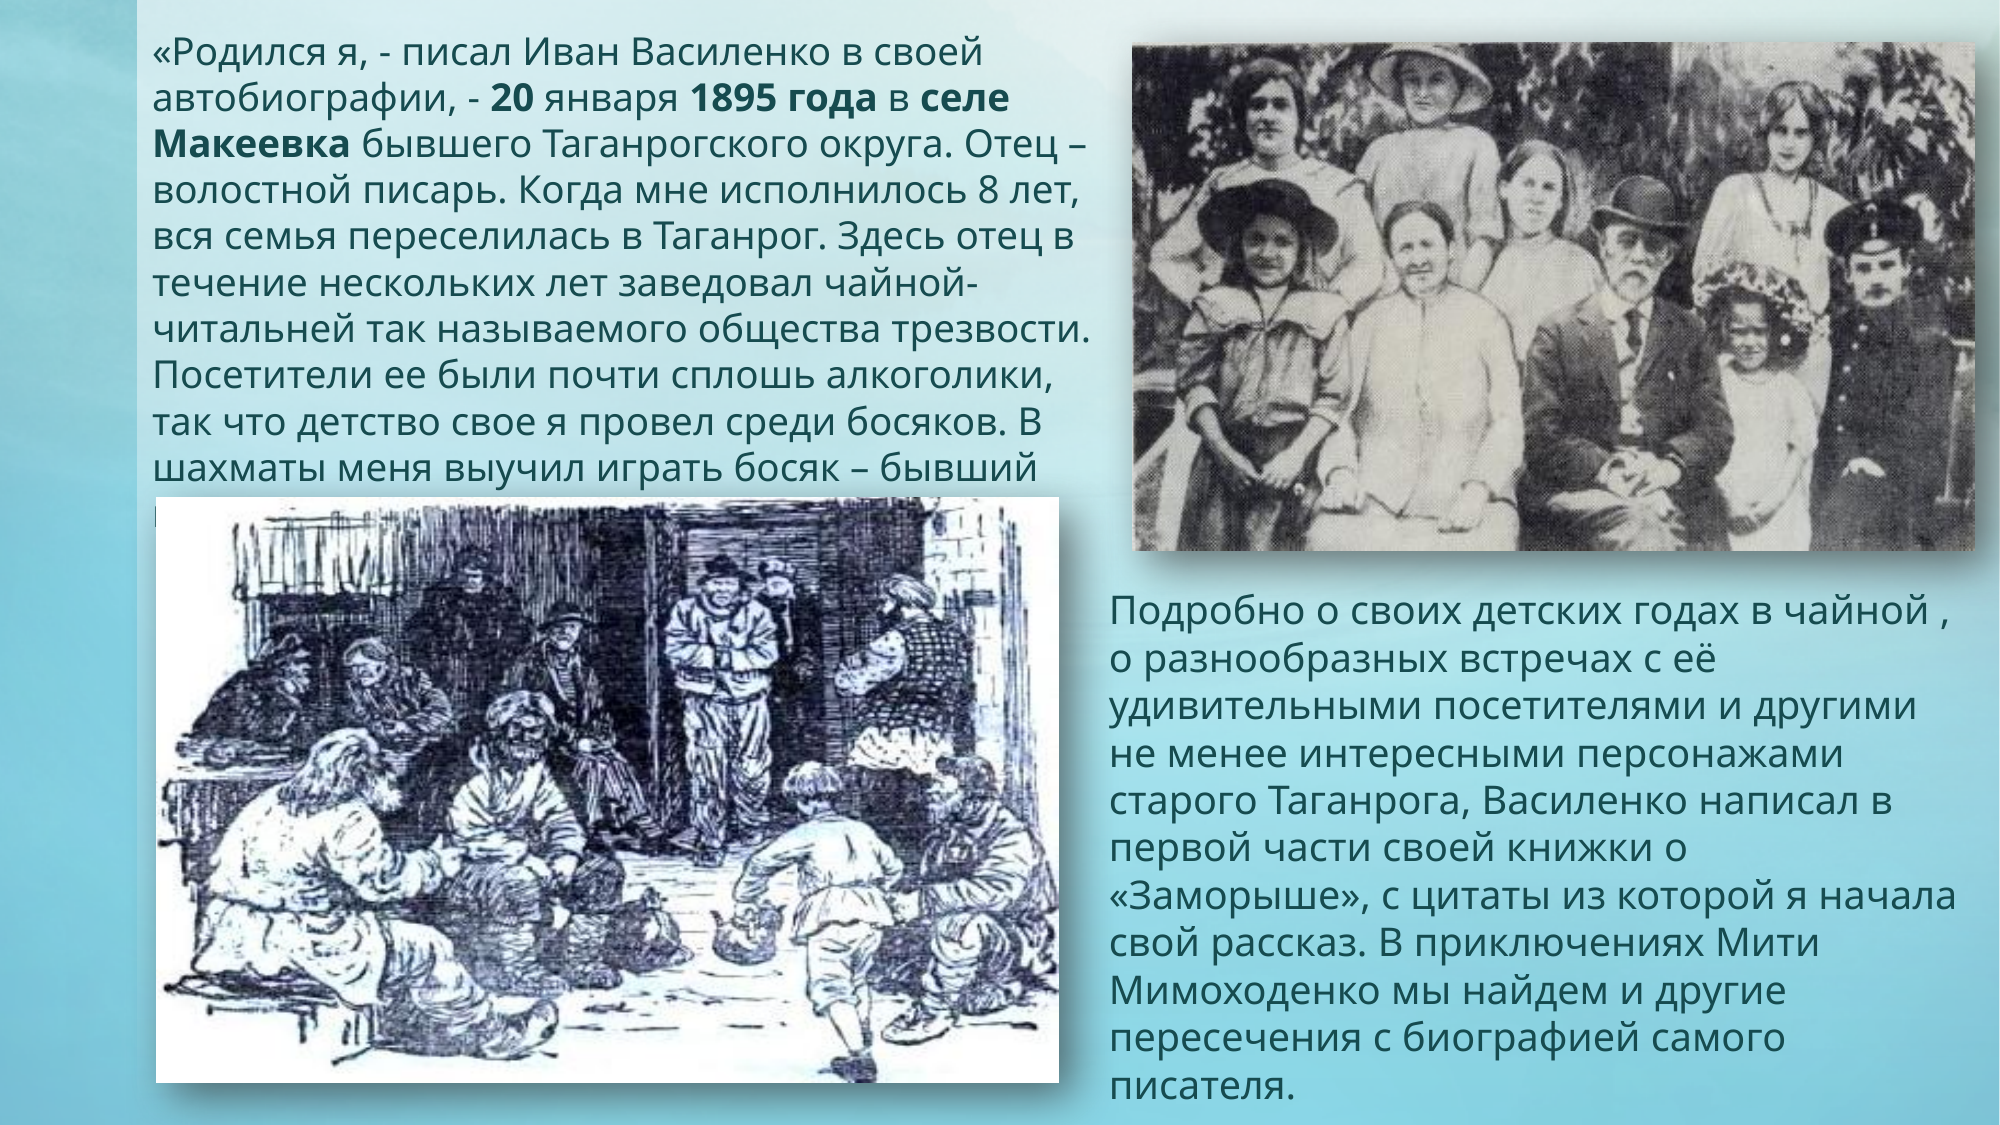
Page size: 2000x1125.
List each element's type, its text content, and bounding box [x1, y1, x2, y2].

text_box Подробно о своих детских годах в чайной , о разнообразных встречах с её удивительными посетителями и другими не менее интересными персонажами старого Таганрога, Василенко написал в первой части своей книжки о «Заморыше», с цитаты из которой я начала свой рассказ. В приключениях Мити Мимоходенко мы найдем и другие пересечения с биографией самого писателя. [1094, 577, 1975, 1115]
picture [0, 0, 2000, 1125]
text_box «Родился я, - писал Иван Василенко в своей автобиографии, - 20 января 1895 года в селе Макеевка бывшего Таганрогского округа. Отец – волостной писарь. Когда мне исполнилось 8 лет, вся семья переселилась в Таганрог. Здесь отец в течение нескольких лет заведовал чайной-читальней так называемого общества трезвости. Посетители ее были почти сплошь алкоголики, так что детство свое я провел среди босяков. В шахматы меня выучил играть босяк – бывший граф». [137, 19, 1133, 543]
picture [1132, 42, 1975, 551]
